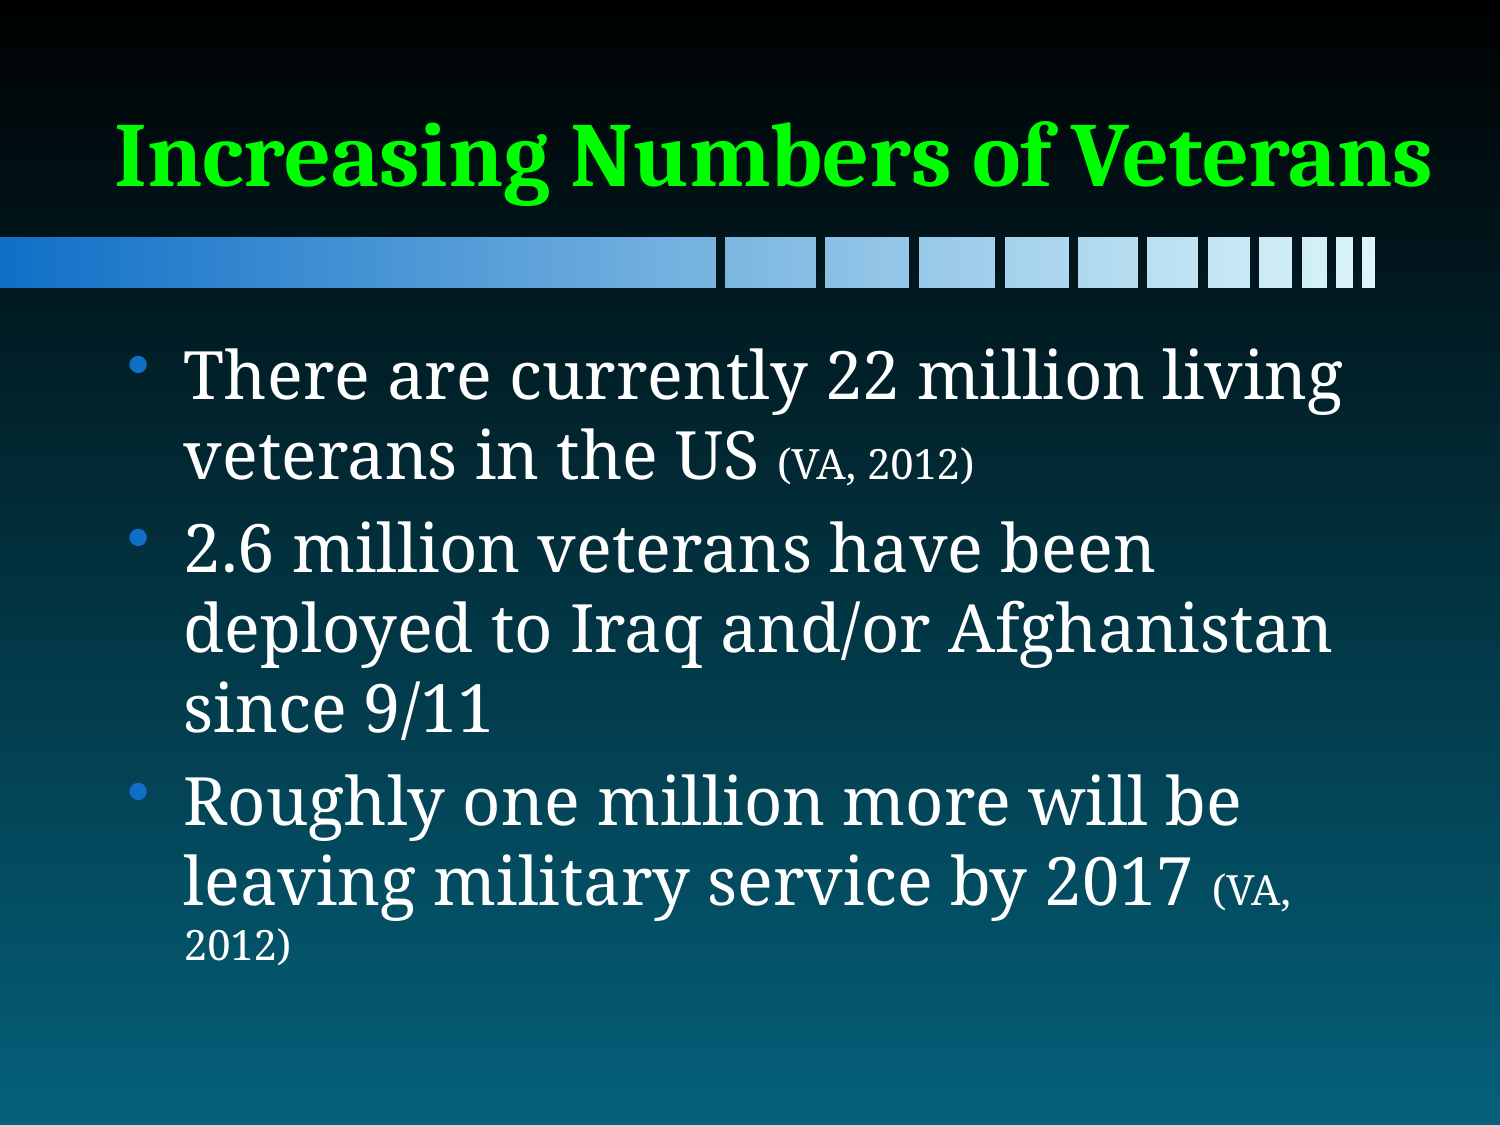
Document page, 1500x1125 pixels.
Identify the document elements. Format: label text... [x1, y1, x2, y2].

list There are currently 22 million living veterans in the US (VA, 2012) 2.6 million veterans have been deployed to Iraq and/or Afghanistan since 9/11 Roughly one million more will be leaving military service by 2017 (VA, 2012) [112, 324, 1388, 1000]
title Increasing Numbers of Veterans [50, 28, 1450, 213]
